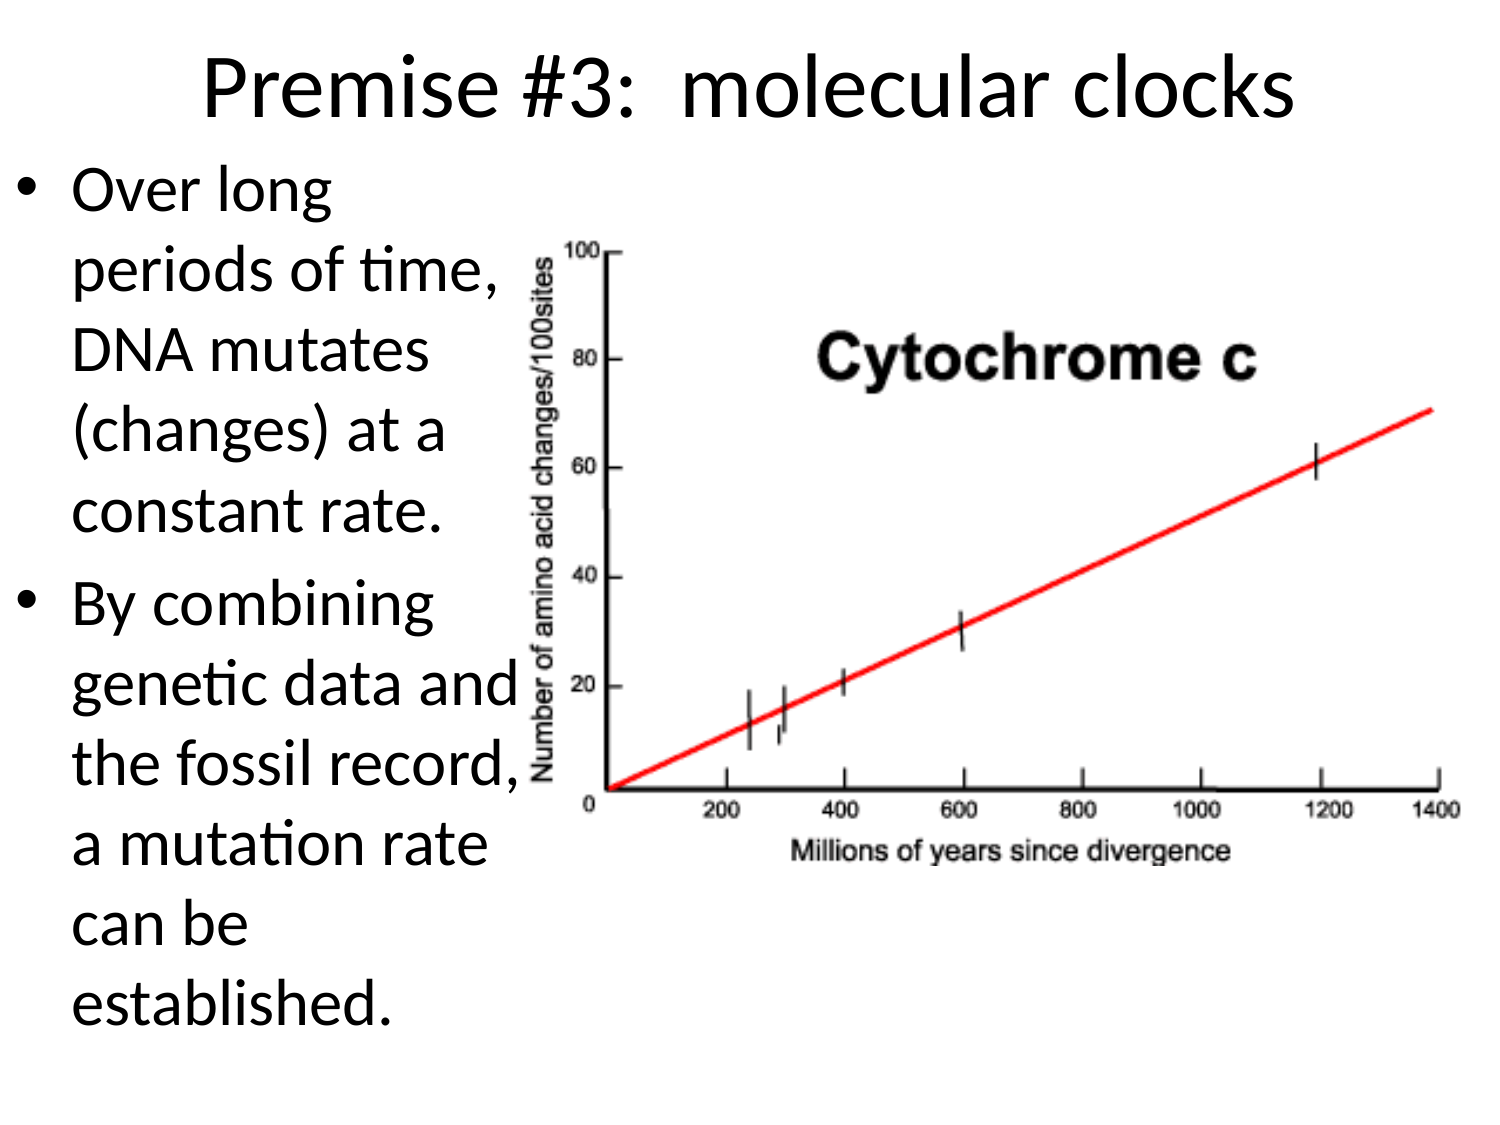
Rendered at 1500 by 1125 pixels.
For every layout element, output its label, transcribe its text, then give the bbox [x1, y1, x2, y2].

picture [524, 237, 1463, 866]
title Premise #3: molecular clocks [75, 0, 1425, 163]
list Over long periods of time, DNA mutates (changes) at a constant rate. By combining genetic data and the fossil record, a mutation rate can be established. [0, 137, 563, 1125]
